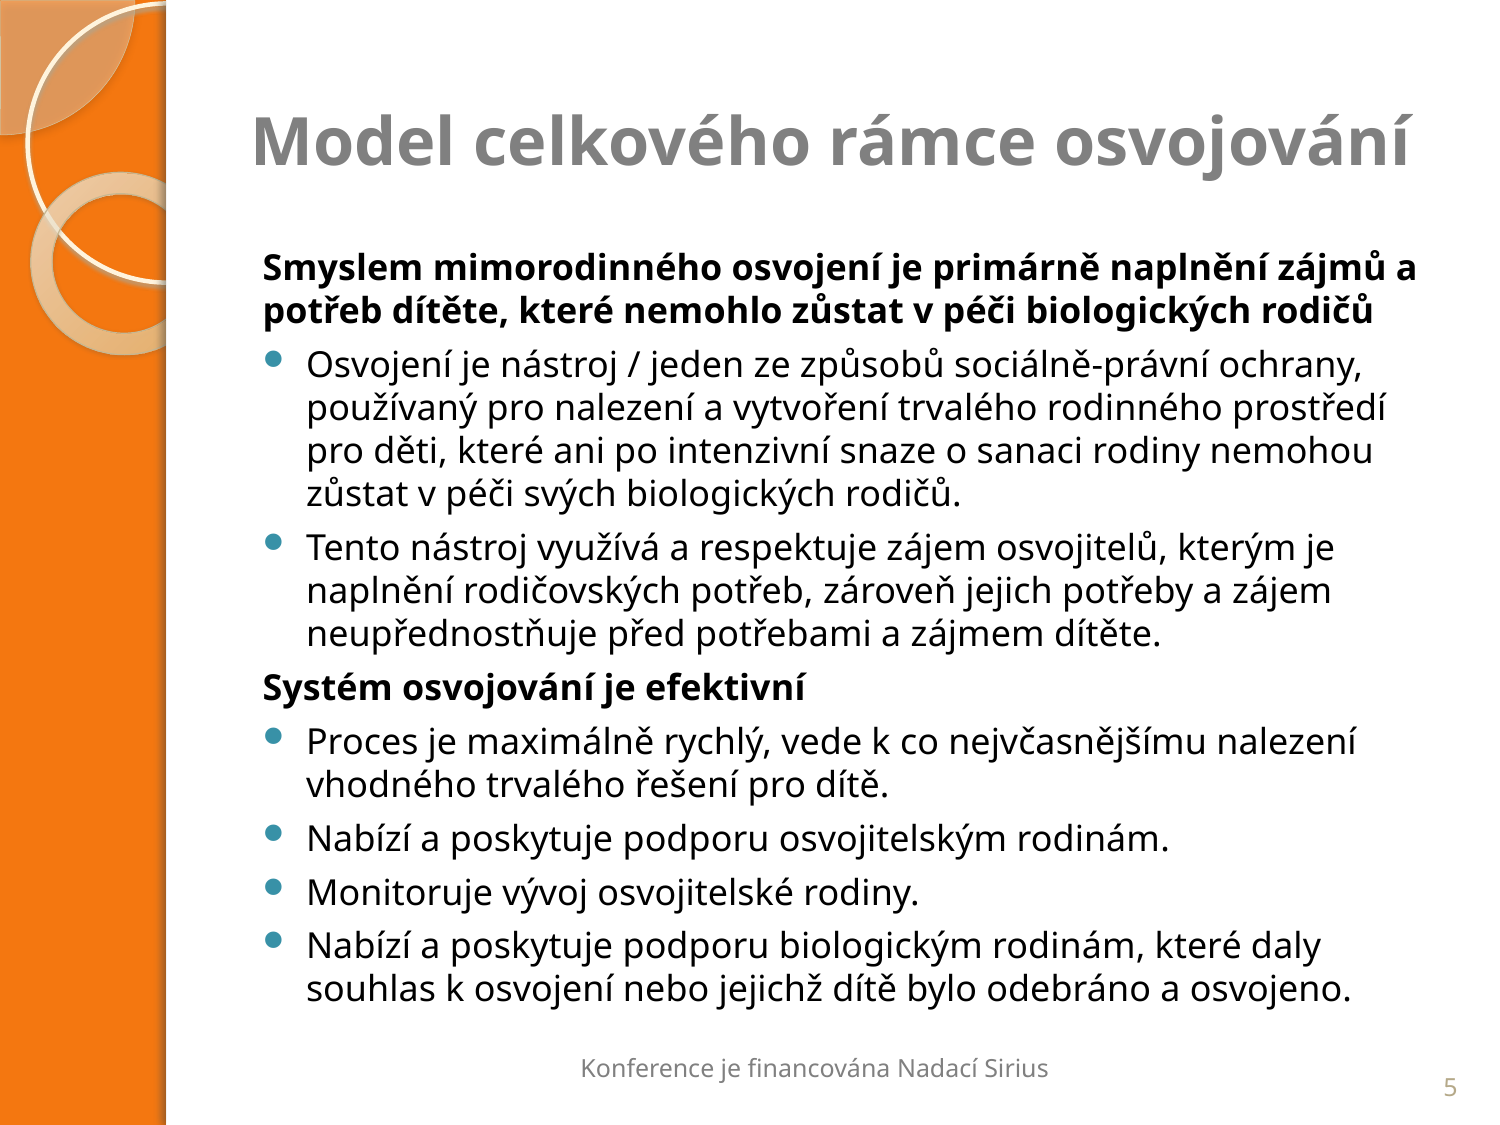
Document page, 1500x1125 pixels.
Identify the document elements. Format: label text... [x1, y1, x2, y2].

footer Konference je financována Nadací Sirius [490, 1011, 1140, 1090]
slide_number 5 [1413, 1034, 1488, 1113]
list Smyslem mimorodinného osvojení je primárně naplnění zájmů a potřeb dítěte, které nemohlo zůstat v péči biologických rodičů Osvojení je nástroj / jeden ze způsobů sociálně-právní ochrany, používaný pro nalezení a vytvoření trvalého rodinného prostředí pro děti, které ani po intenzivní snaze o sanaci rodiny nemohou zůstat v péči svých biologických rodičů. Tento nástroj využívá a respektuje zájem osvojitelů, kterým je naplnění rodičovských potřeb, zároveň jejich potřeby a zájem neupřednostňuje před potřebami a zájmem dítěte. Systém osvojování je efektivní Proces je maximálně rychlý, vede k co nejvčasnějšímu nalezení vhodného trvalého řešení pro dítě. Nabízí a poskytuje podporu osvojitelským rodinám. Monitoruje vývoj osvojitelské rodiny. Nabízí a poskytuje podporu biologickým rodinám, které daly souhlas k osvojení nebo jejichž dítě bylo odebráno a osvojeno. [235, 237, 1466, 1025]
title Model celkového rámce osvojování [235, 45, 1466, 233]
